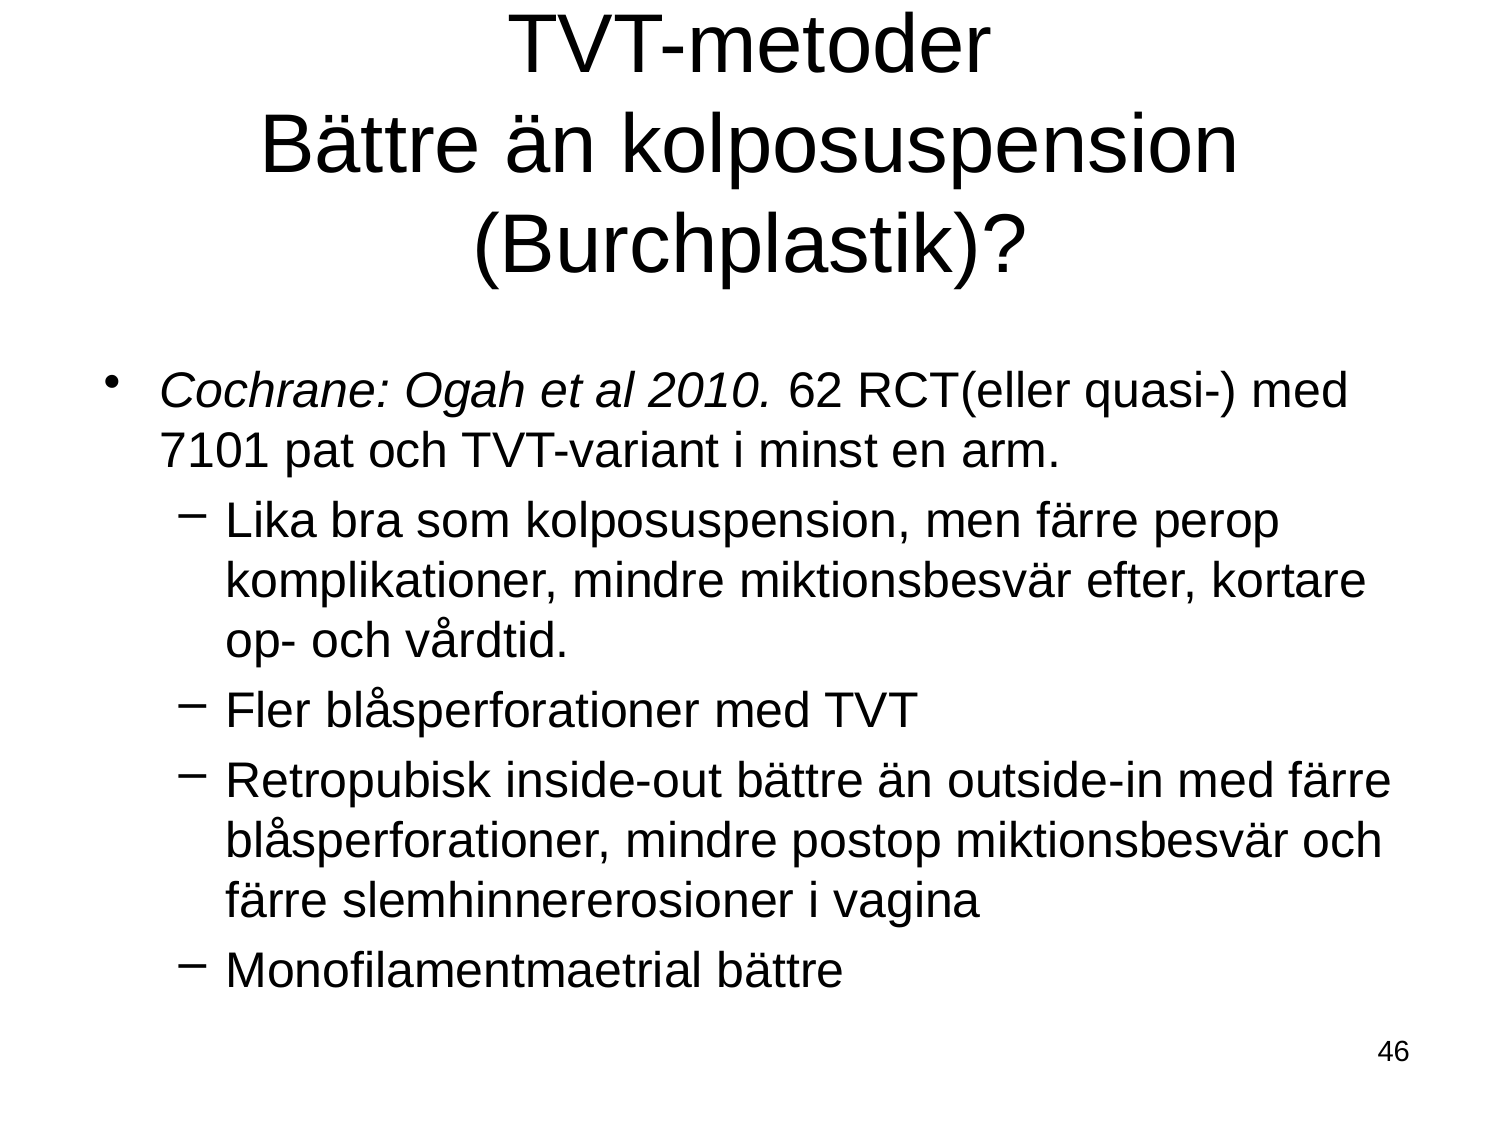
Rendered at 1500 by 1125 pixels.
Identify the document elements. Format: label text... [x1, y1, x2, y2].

list Cochrane: Ogah et al 2010. 62 RCT(eller quasi-) med 7101 pat och TVT-variant i minst en arm. Lika bra som kolposuspension, men färre perop komplikationer, mindre miktionsbesvär efter, kortare op- och vårdtid. Fler blåsperforationer med TVT Retropubisk inside-out bättre än outside-in med färre blåsperforationer, mindre postop miktionsbesvär och färre slemhinnererosioner i vagina Monofilamentmaetrial bättre [88, 350, 1439, 994]
title TVT-metoder Bättre än kolposuspension (Burchplastik)? [75, 45, 1425, 233]
slide_number 46 [1074, 1024, 1426, 1103]
